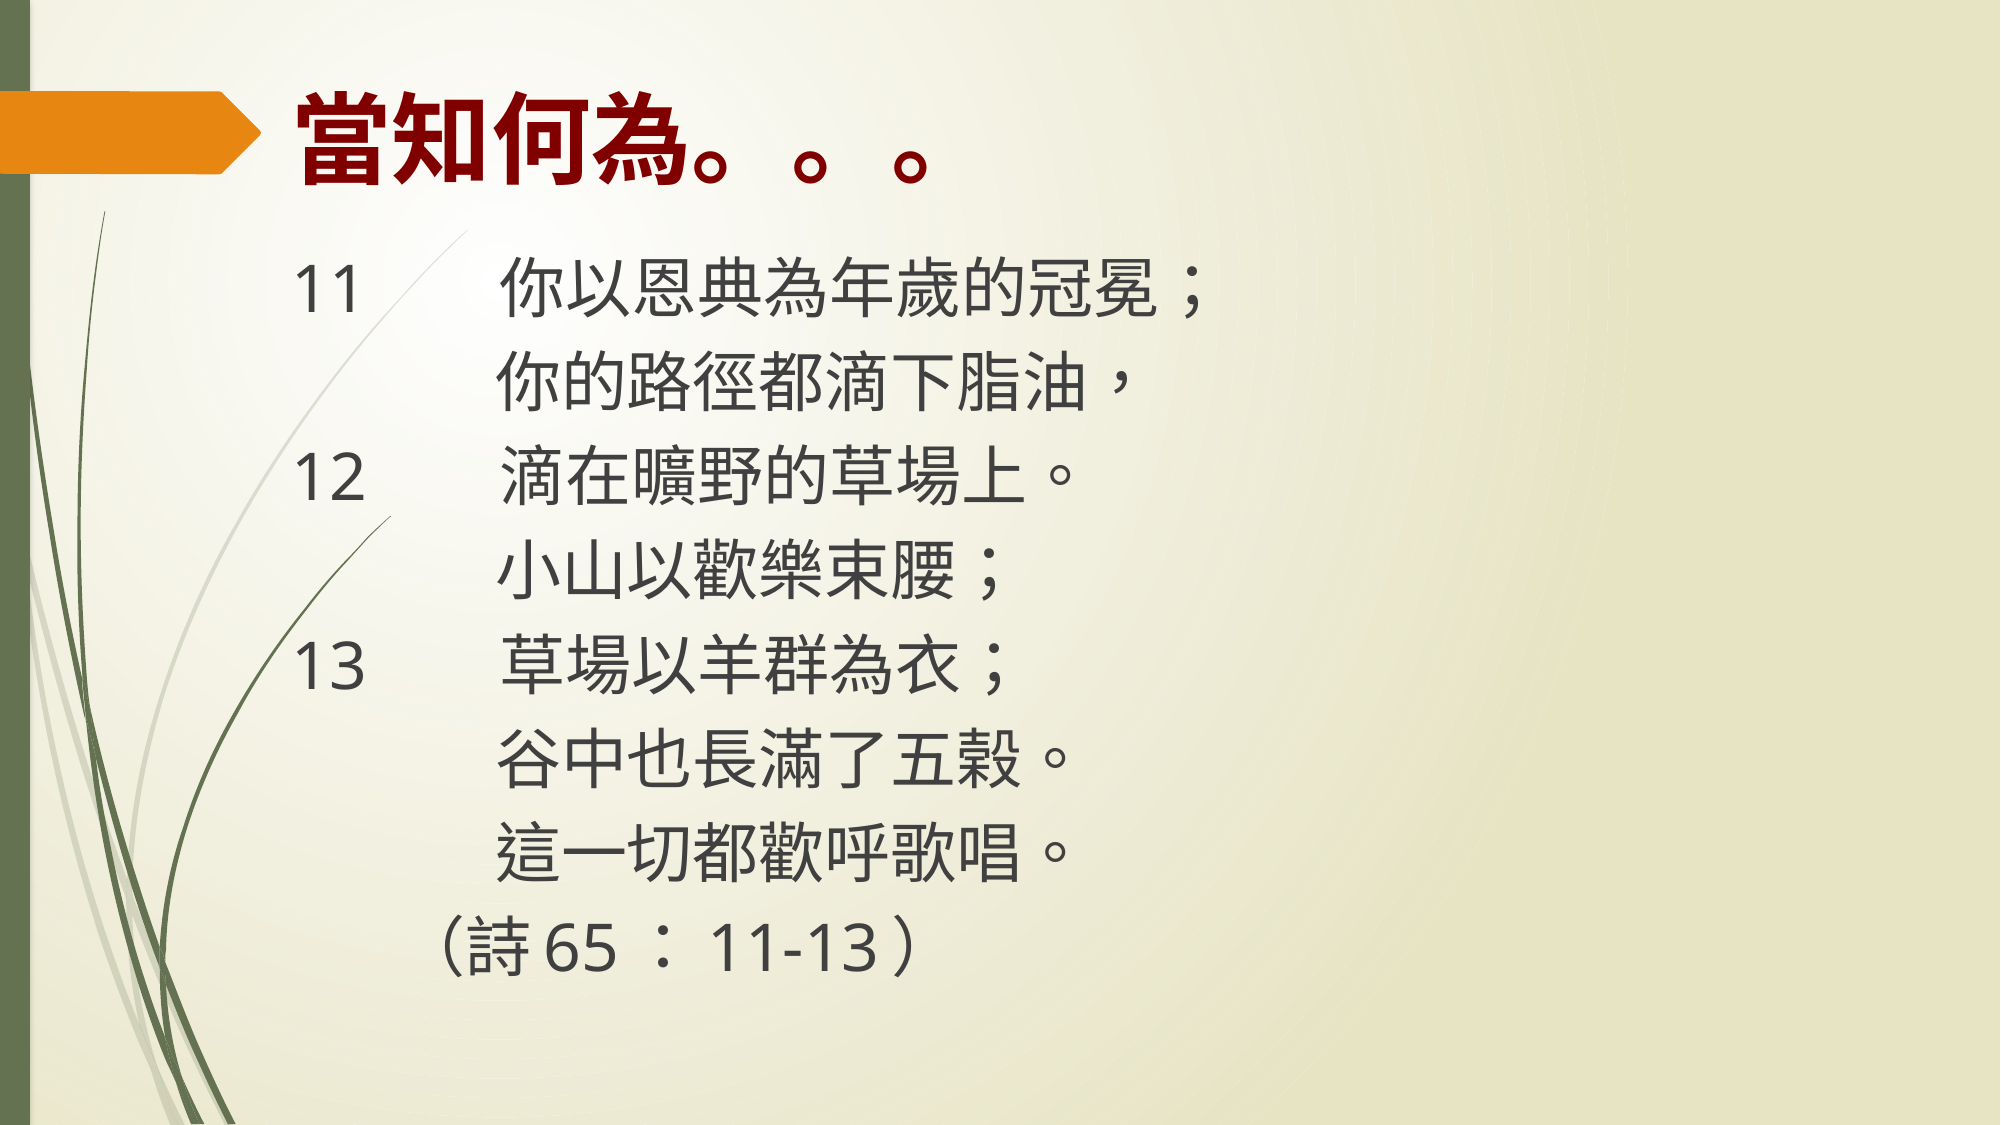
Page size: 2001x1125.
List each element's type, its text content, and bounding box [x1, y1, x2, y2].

title 當知何為。。。 [276, 69, 1973, 212]
list 11 你以恩典為年歲的冠冕； 你的路徑都滴下脂油， 12 滴在曠野的草場上。 小山以歡樂束腰； 13 草場以羊群為衣； 谷中也長滿了五榖。 這一切都歡呼歌唱。 （詩65：11-13） [276, 238, 1918, 1056]
